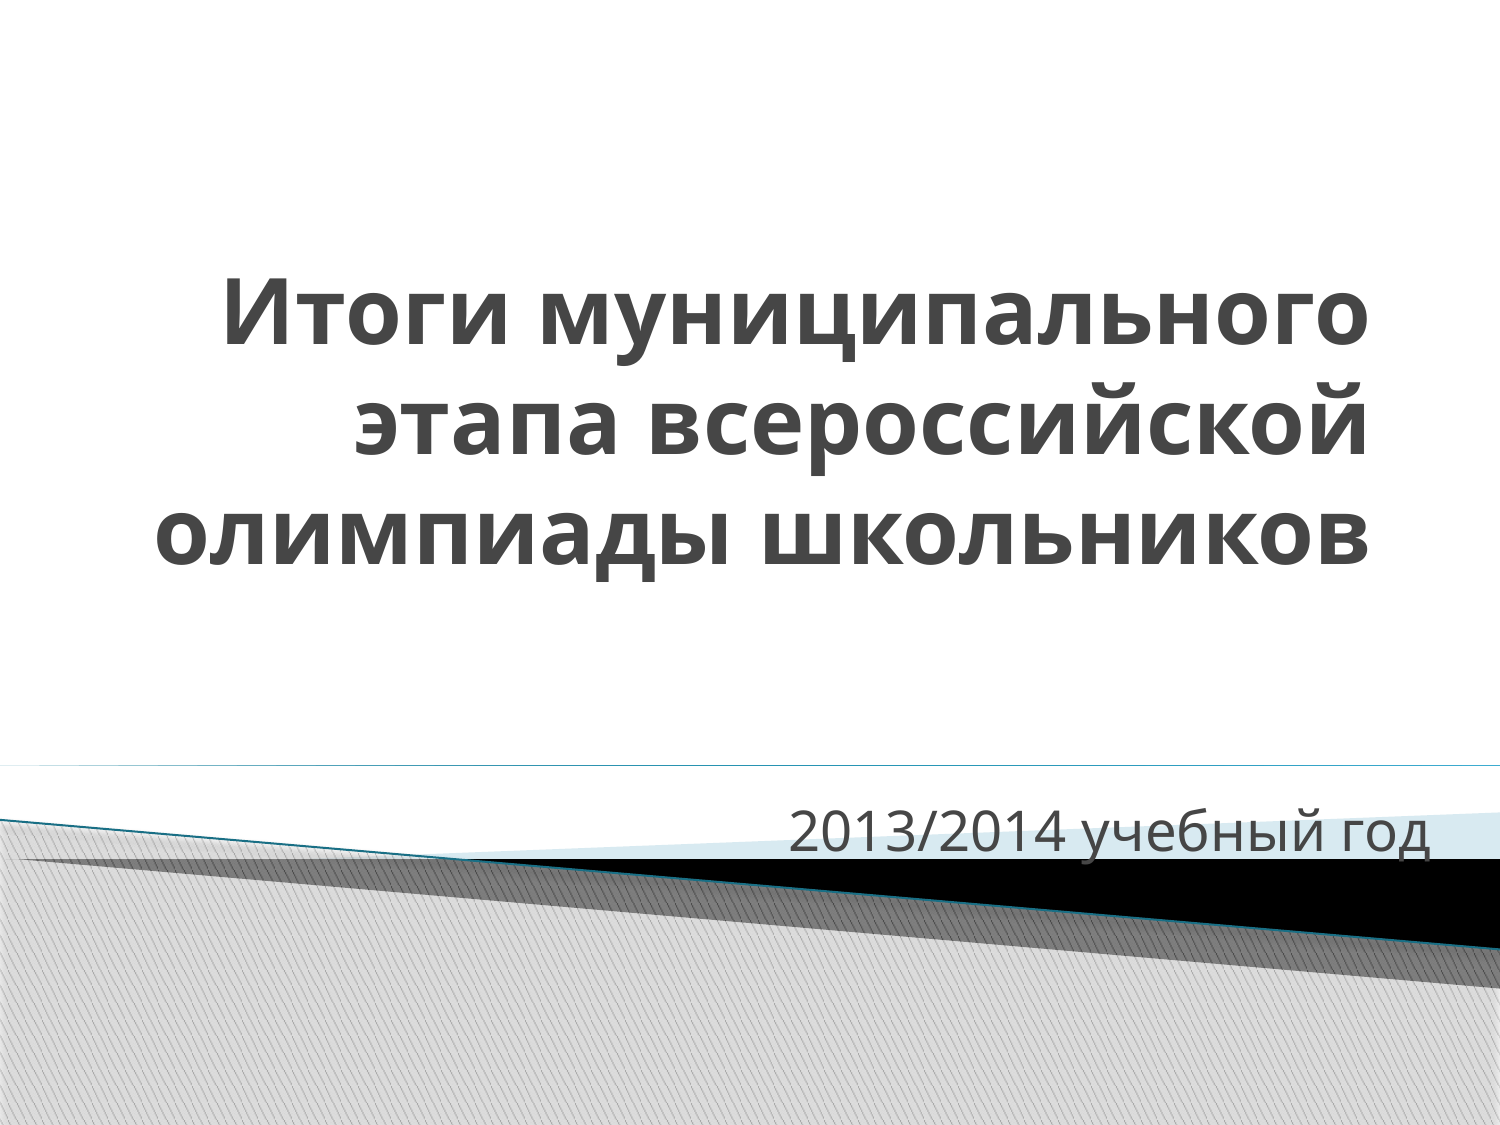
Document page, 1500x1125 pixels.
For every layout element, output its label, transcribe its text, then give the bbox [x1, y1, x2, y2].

subtitle 2013/2014 учебный год [737, 787, 1450, 888]
picture [5, 859, 1500, 989]
title Итоги муниципального этапа всероссийской олимпиады школьников [112, 187, 1388, 591]
